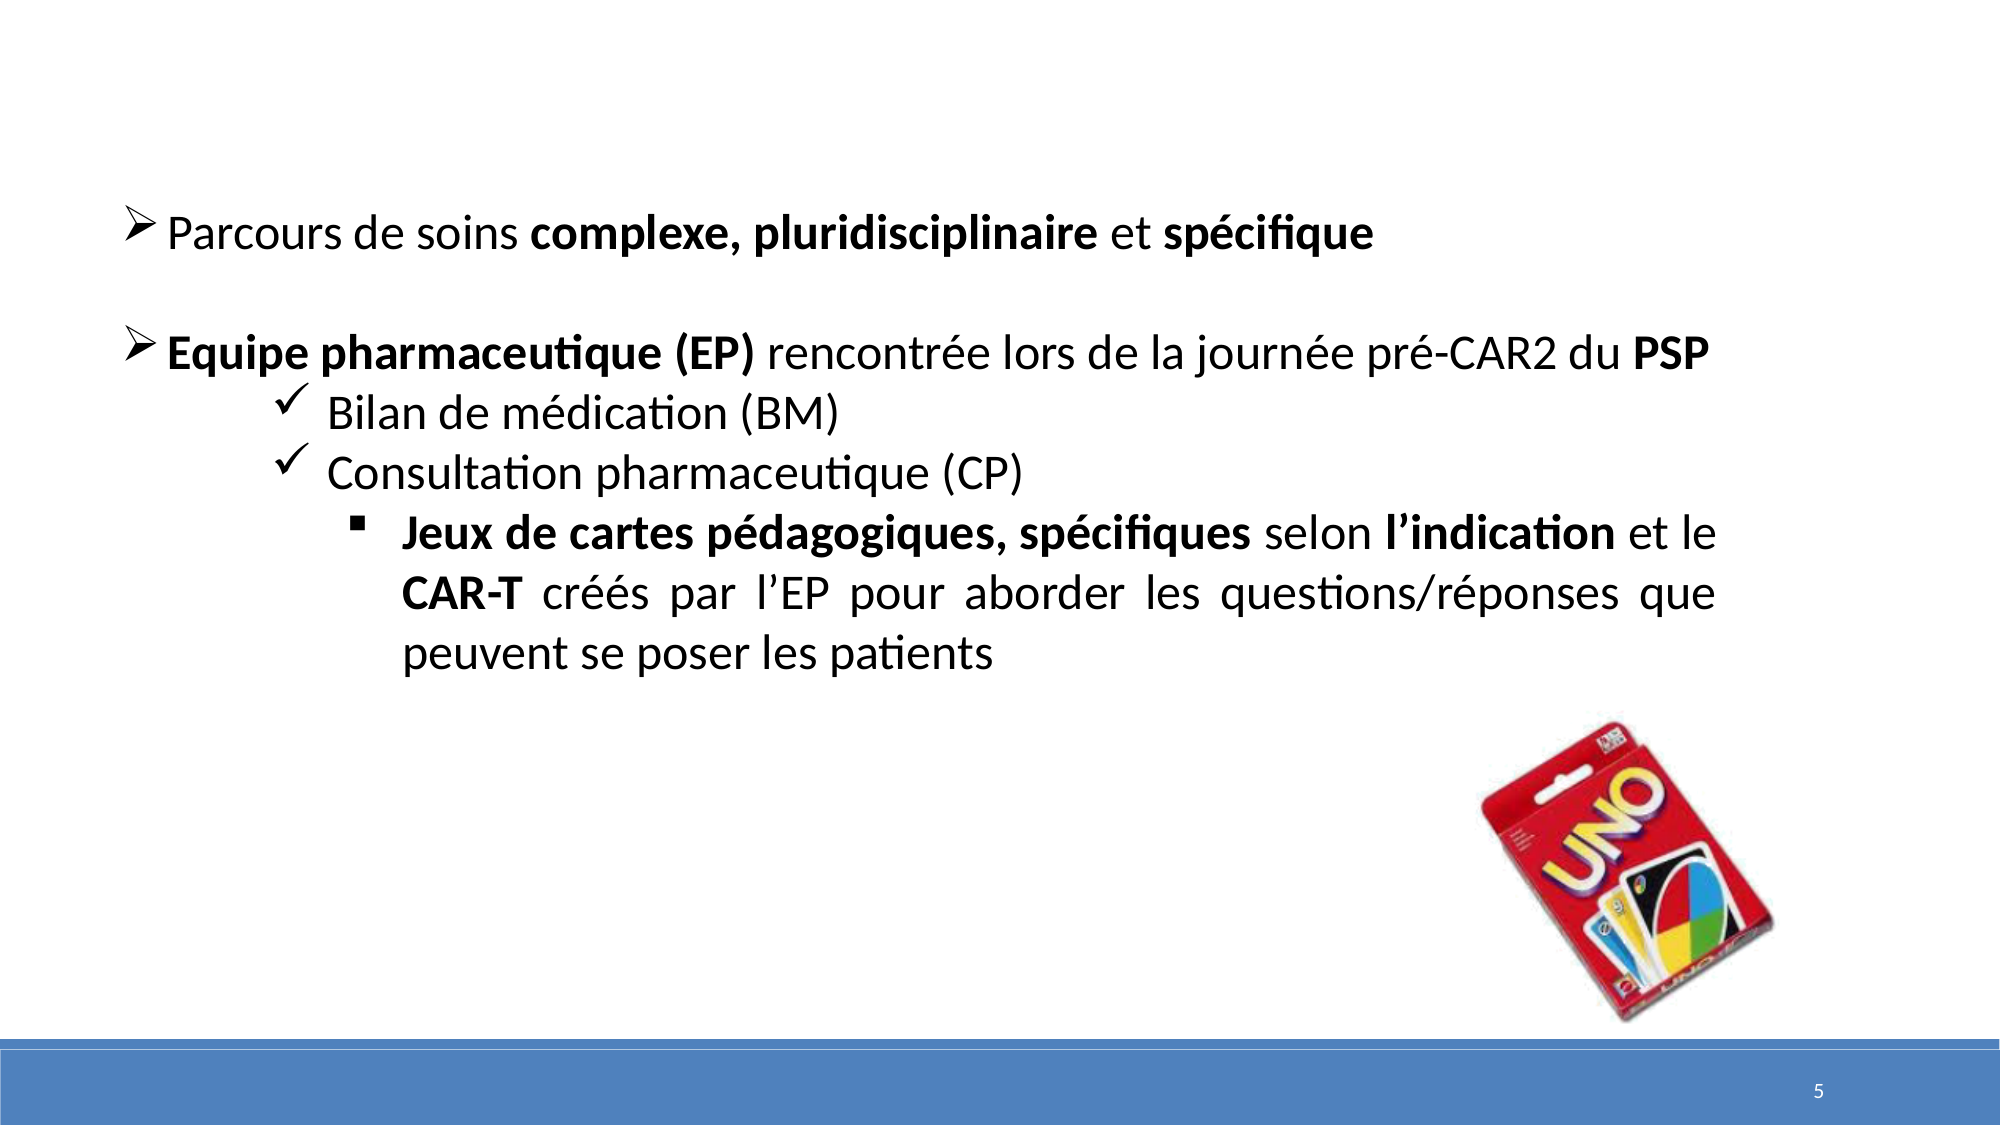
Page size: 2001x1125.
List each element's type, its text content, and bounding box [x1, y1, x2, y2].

picture [1473, 705, 1783, 1027]
text_box Parcours de soins complexe, pluridisciplinaire et spécifique Equipe pharmaceutique (EP) rencontrée lors de la journée pré-CAR2 du PSP Bilan de médication (BM) Consultation pharmaceutique (CP) Jeux de cartes pédagogiques, spécifiques selon l’indication et le CAR-T créés par l’EP pour aborder les questions/réponses que peuvent se poser les patients [106, 192, 1733, 688]
slide_number 5 [1624, 1059, 1840, 1120]
